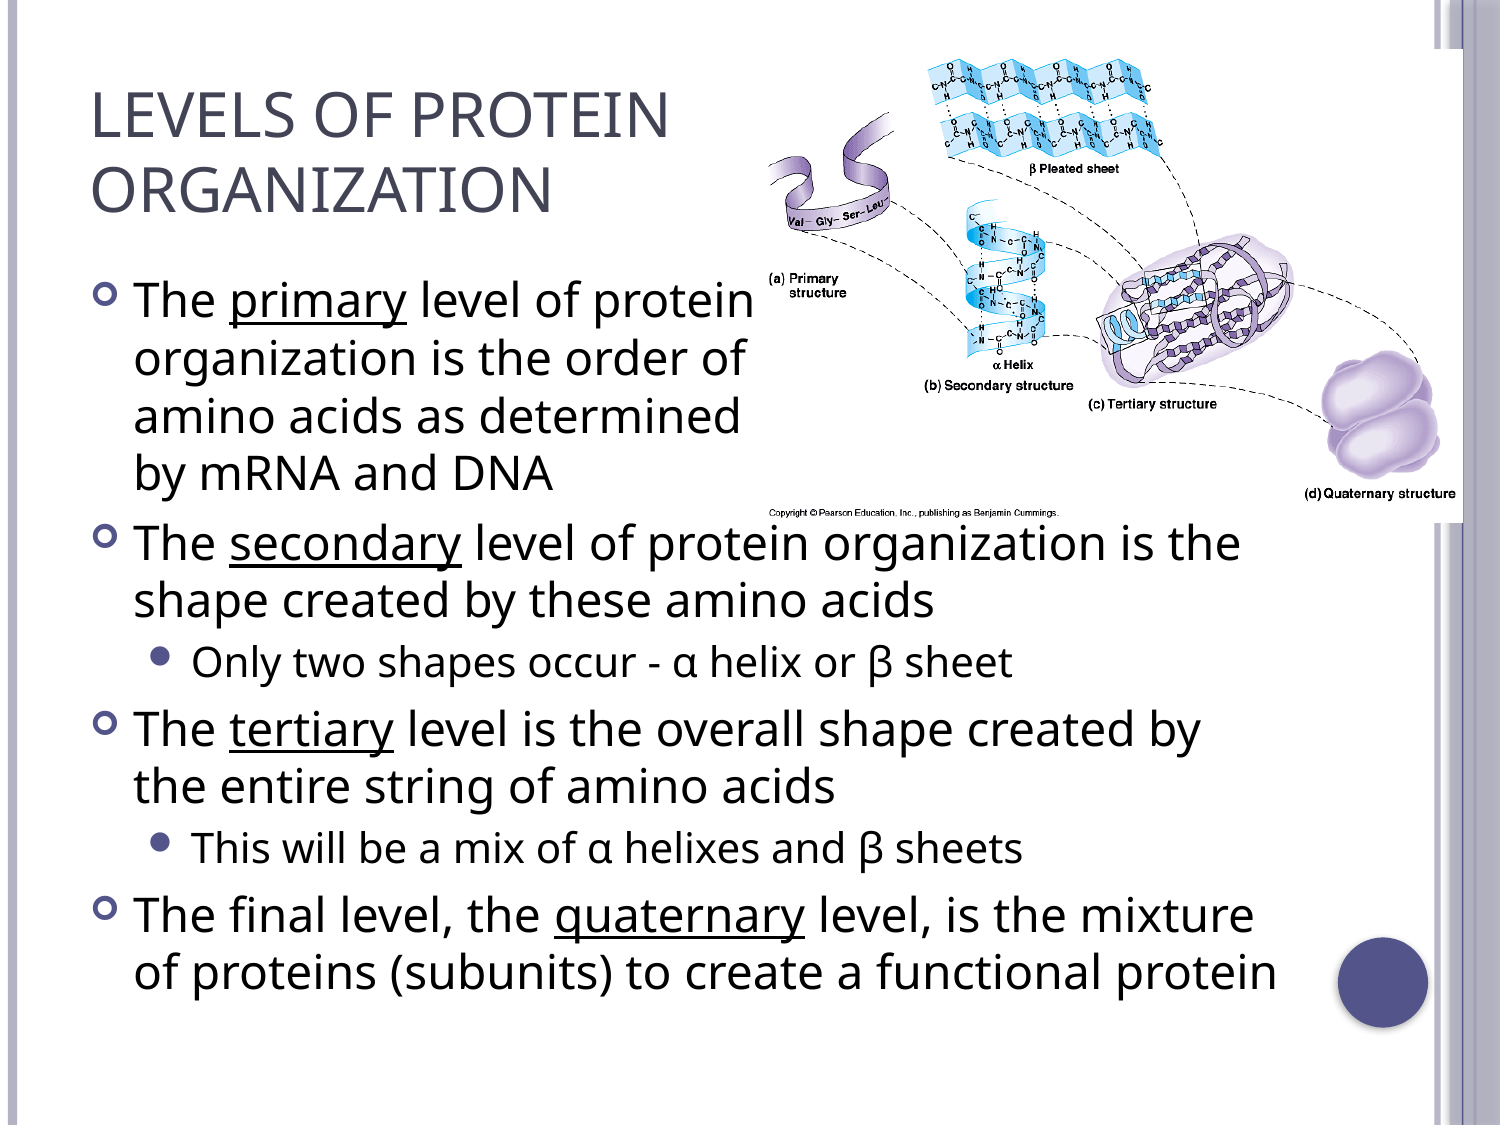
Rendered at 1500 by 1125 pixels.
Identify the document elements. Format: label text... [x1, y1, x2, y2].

list The primary level of protein organization is the order of amino acids as determined by mRNA and DNA The secondary level of protein organization is the shape created by these amino acids Only two shapes occur - α helix or β sheet The tertiary level is the overall shape created by the entire string of amino acids This will be a mix of α helixes and β sheets The final level, the quaternary level, is the mixture of proteins (subunits) to create a functional protein [74, 262, 1301, 1063]
picture [761, 49, 1464, 523]
title Levels of Protein Organization [75, 45, 1300, 233]
